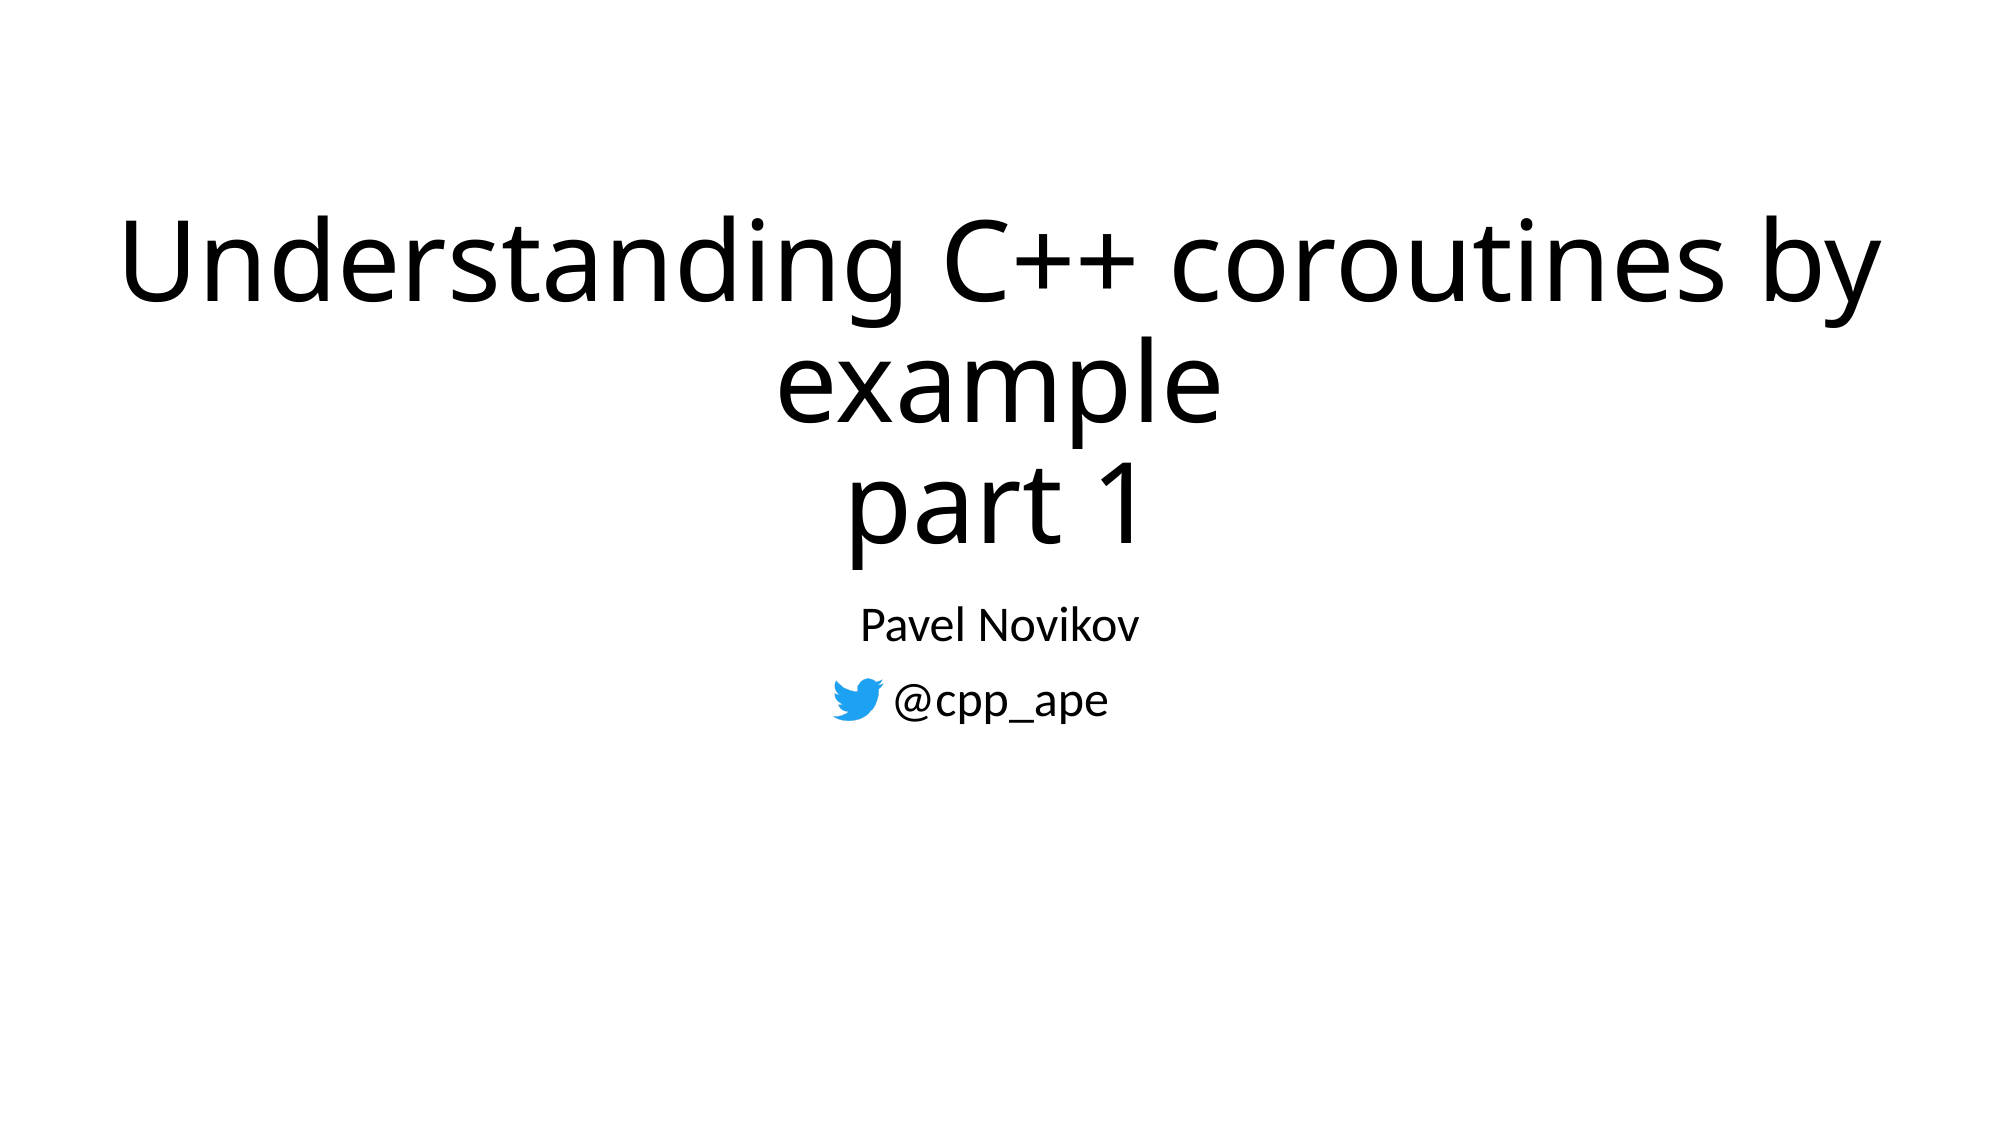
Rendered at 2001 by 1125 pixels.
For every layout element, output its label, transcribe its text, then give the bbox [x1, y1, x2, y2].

title Understanding C++ coroutines by example part 1 [0, 0, 2000, 576]
picture [832, 678, 885, 721]
subtitle Pavel Novikov @cpp_ape [249, 590, 1750, 863]
